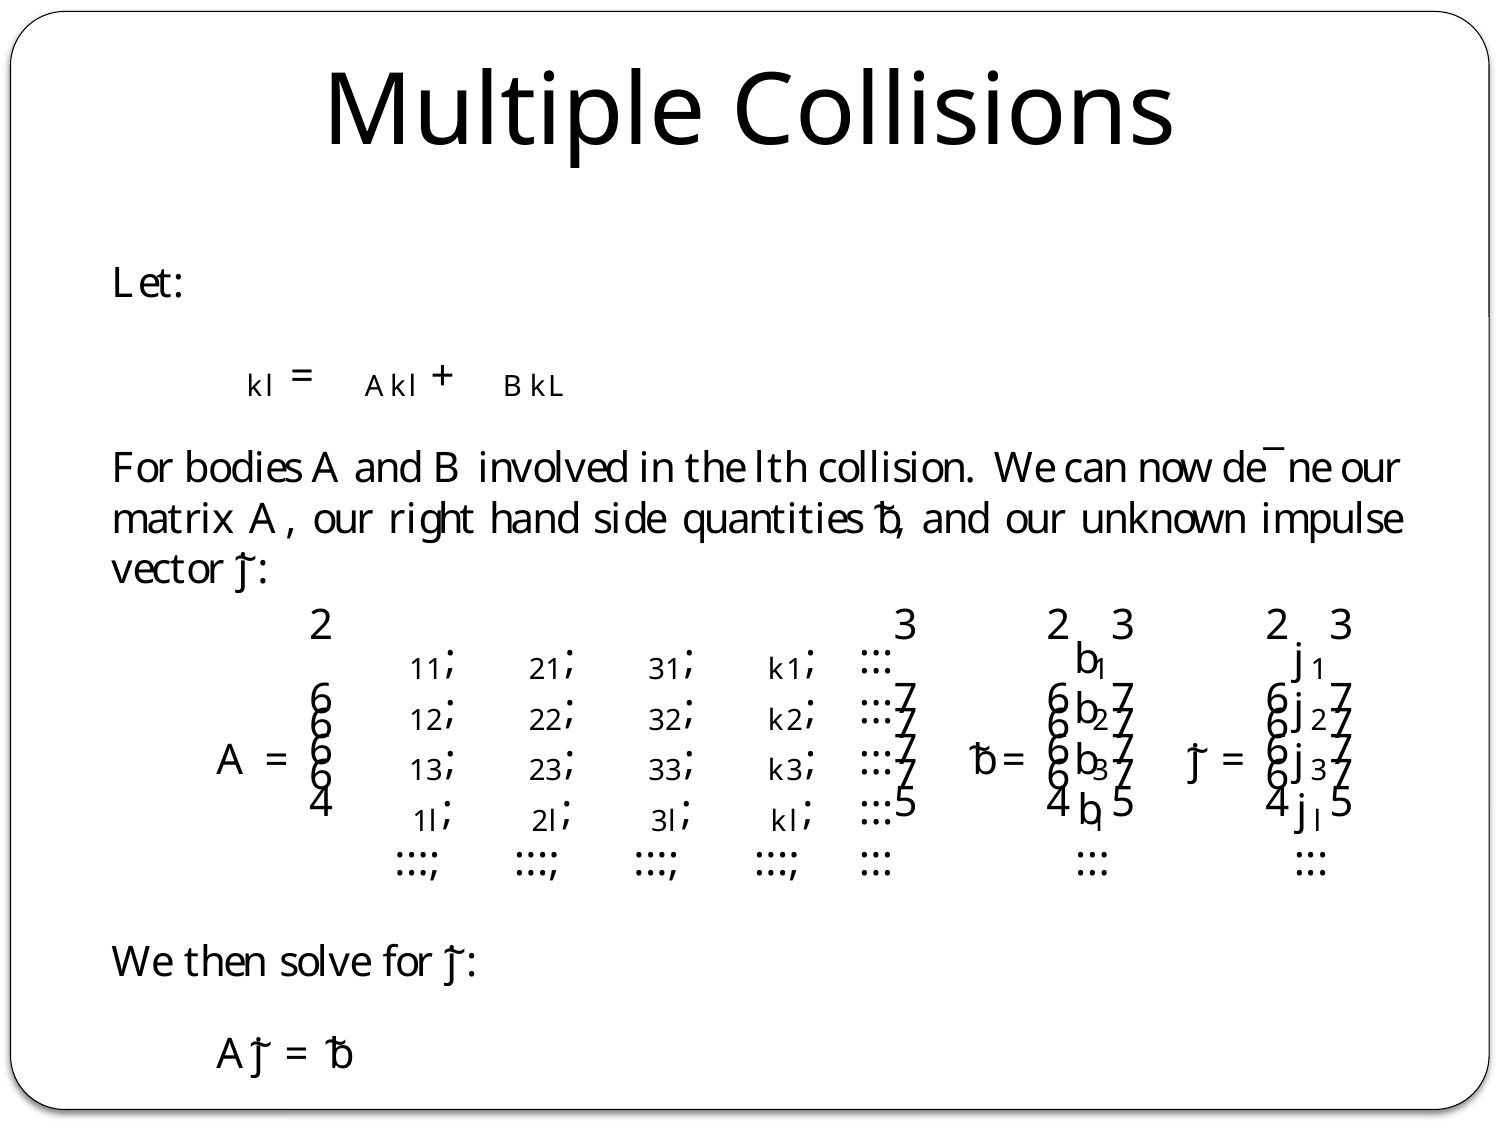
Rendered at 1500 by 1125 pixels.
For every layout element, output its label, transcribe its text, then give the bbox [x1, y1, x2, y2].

text_box Multiple Collisions [0, 37, 1500, 173]
picture [105, 262, 1405, 1083]
